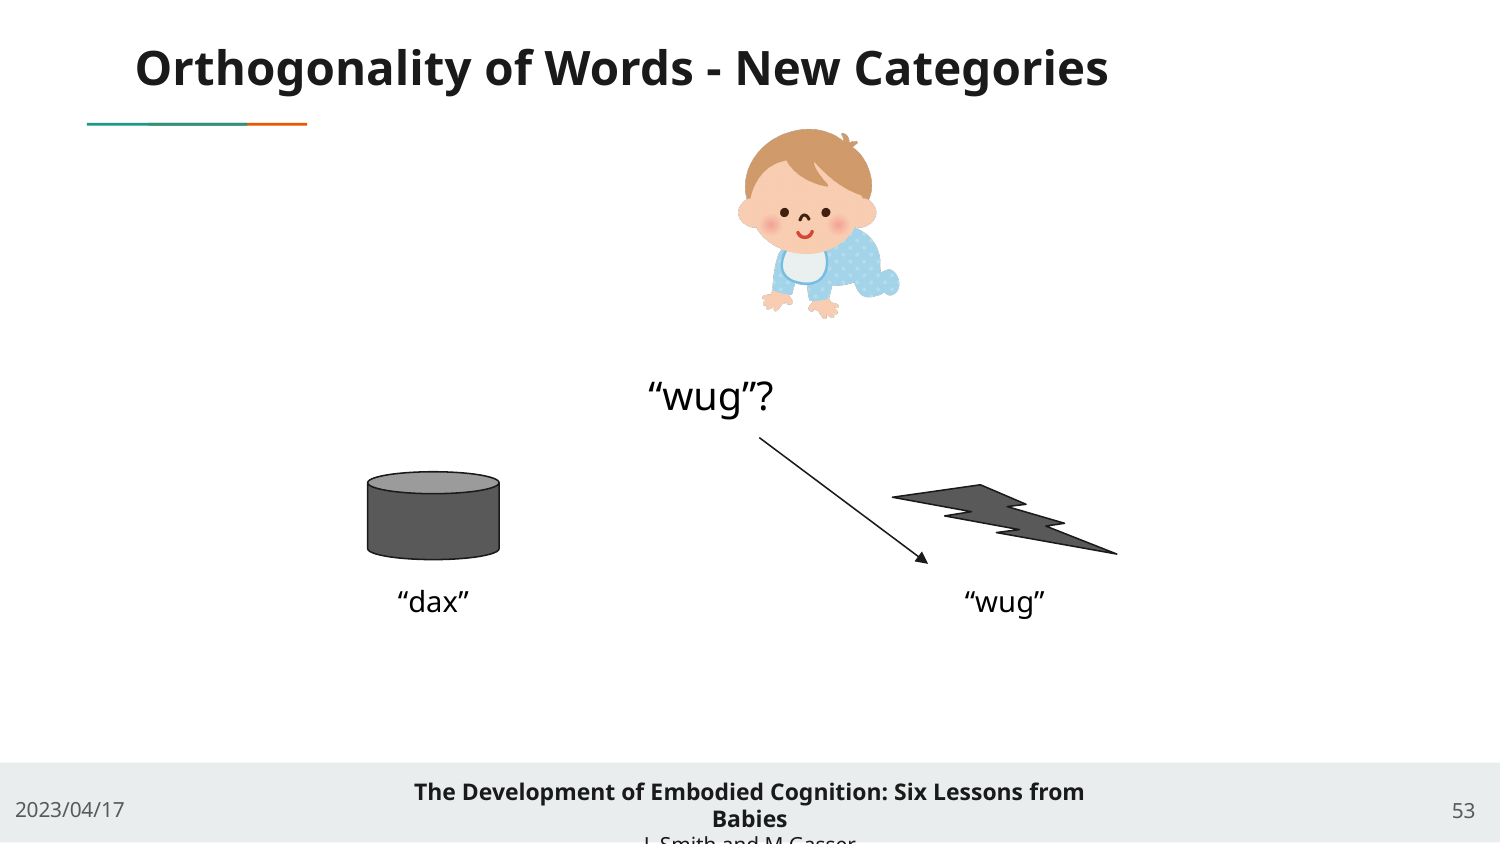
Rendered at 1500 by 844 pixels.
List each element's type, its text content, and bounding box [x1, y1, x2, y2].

text_box “dax” [206, 567, 661, 633]
title Orthogonality of Words - New Categories [119, 22, 1381, 111]
slide_number ‹#› [1400, 779, 1491, 844]
text_box [367, 471, 500, 560]
picture [738, 129, 913, 319]
text_box “wug”? [484, 355, 938, 434]
text_box [932, 484, 1117, 555]
text_box “wug” [778, 567, 1232, 633]
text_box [759, 437, 929, 565]
